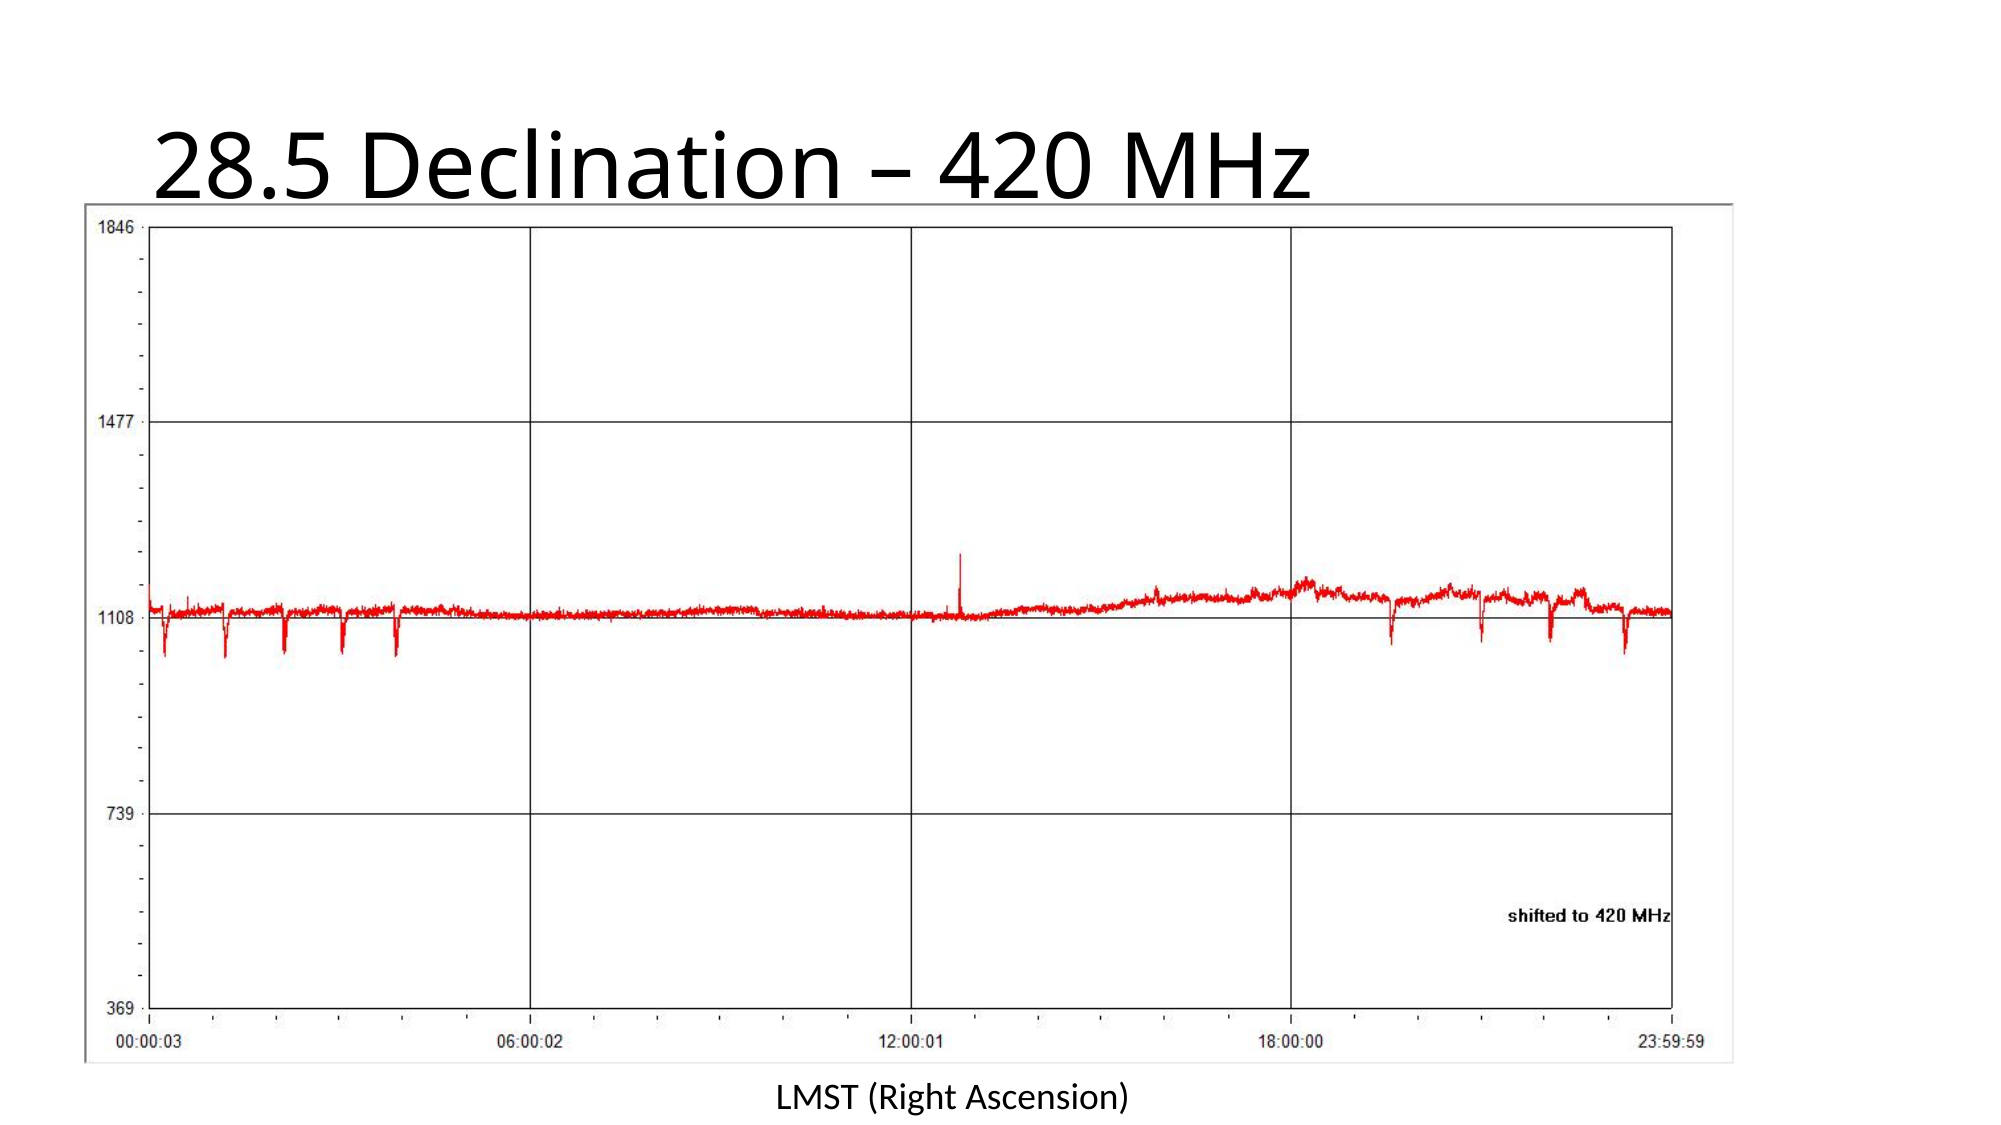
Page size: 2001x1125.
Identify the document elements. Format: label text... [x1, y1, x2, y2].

text_box LMST (Right Ascension) [761, 1065, 1146, 1125]
picture [84, 203, 1735, 1065]
title 28.5 Declination – 420 MHz [137, 59, 1863, 278]
